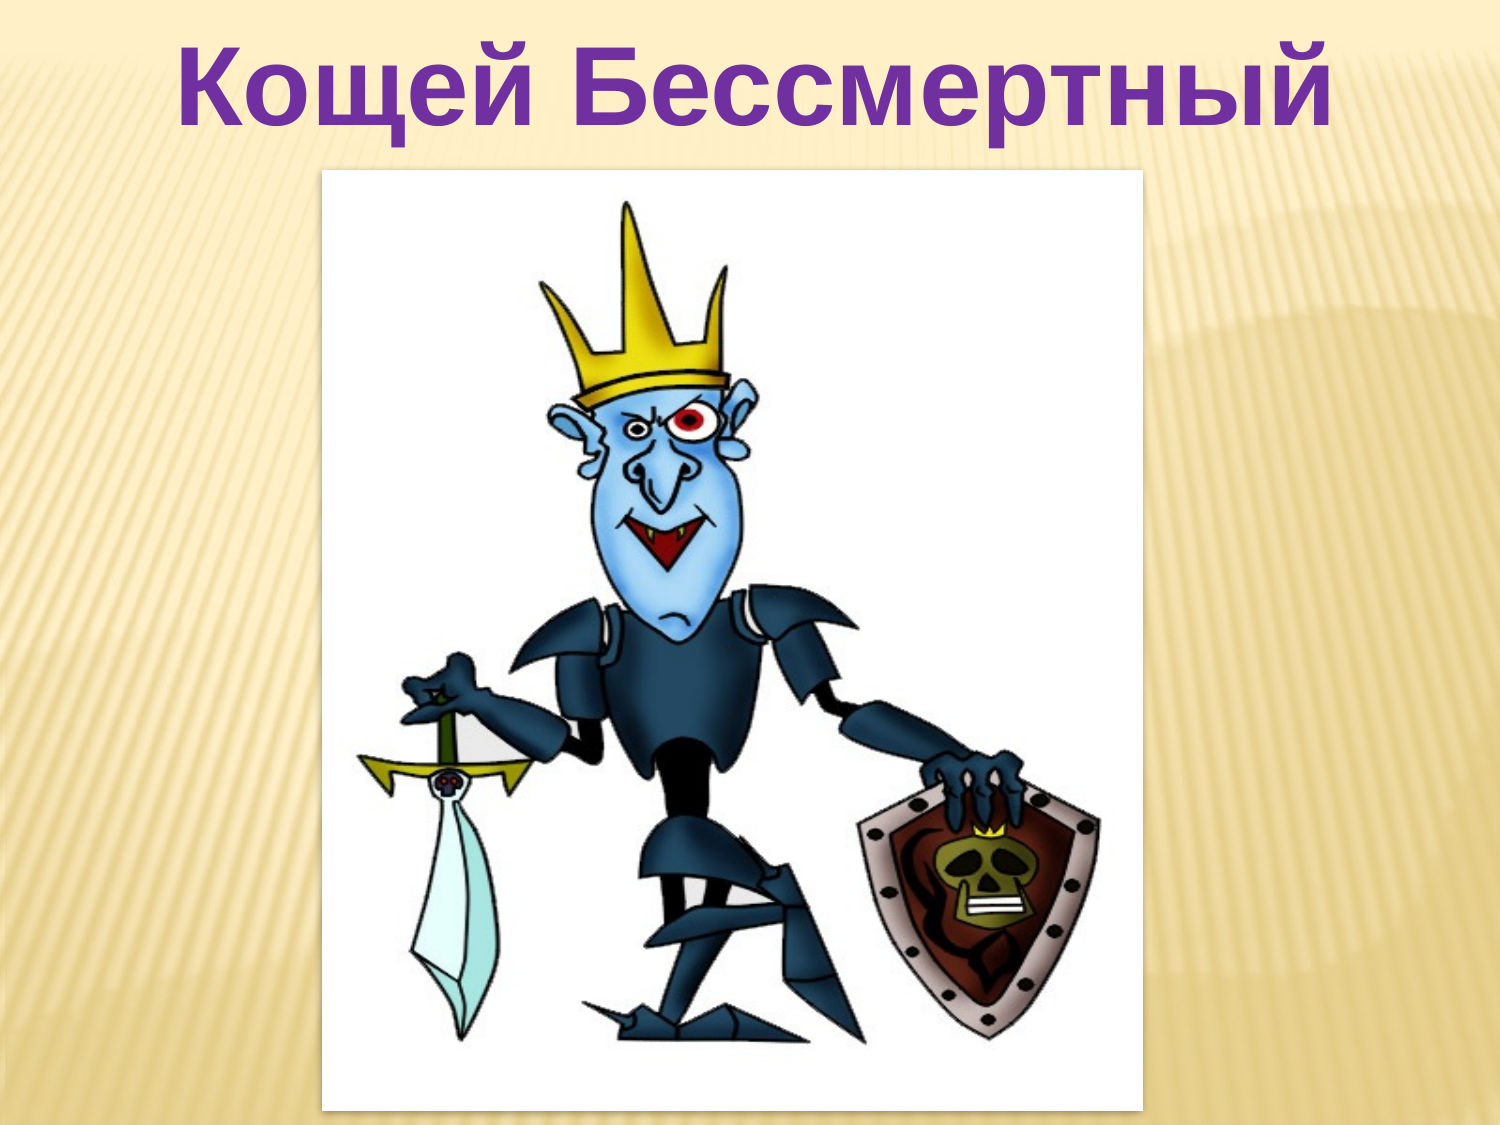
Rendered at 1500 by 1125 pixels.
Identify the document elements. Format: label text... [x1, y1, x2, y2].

picture [336, 184, 1129, 1097]
text_box Кощей Бессмертный [123, 5, 1388, 156]
